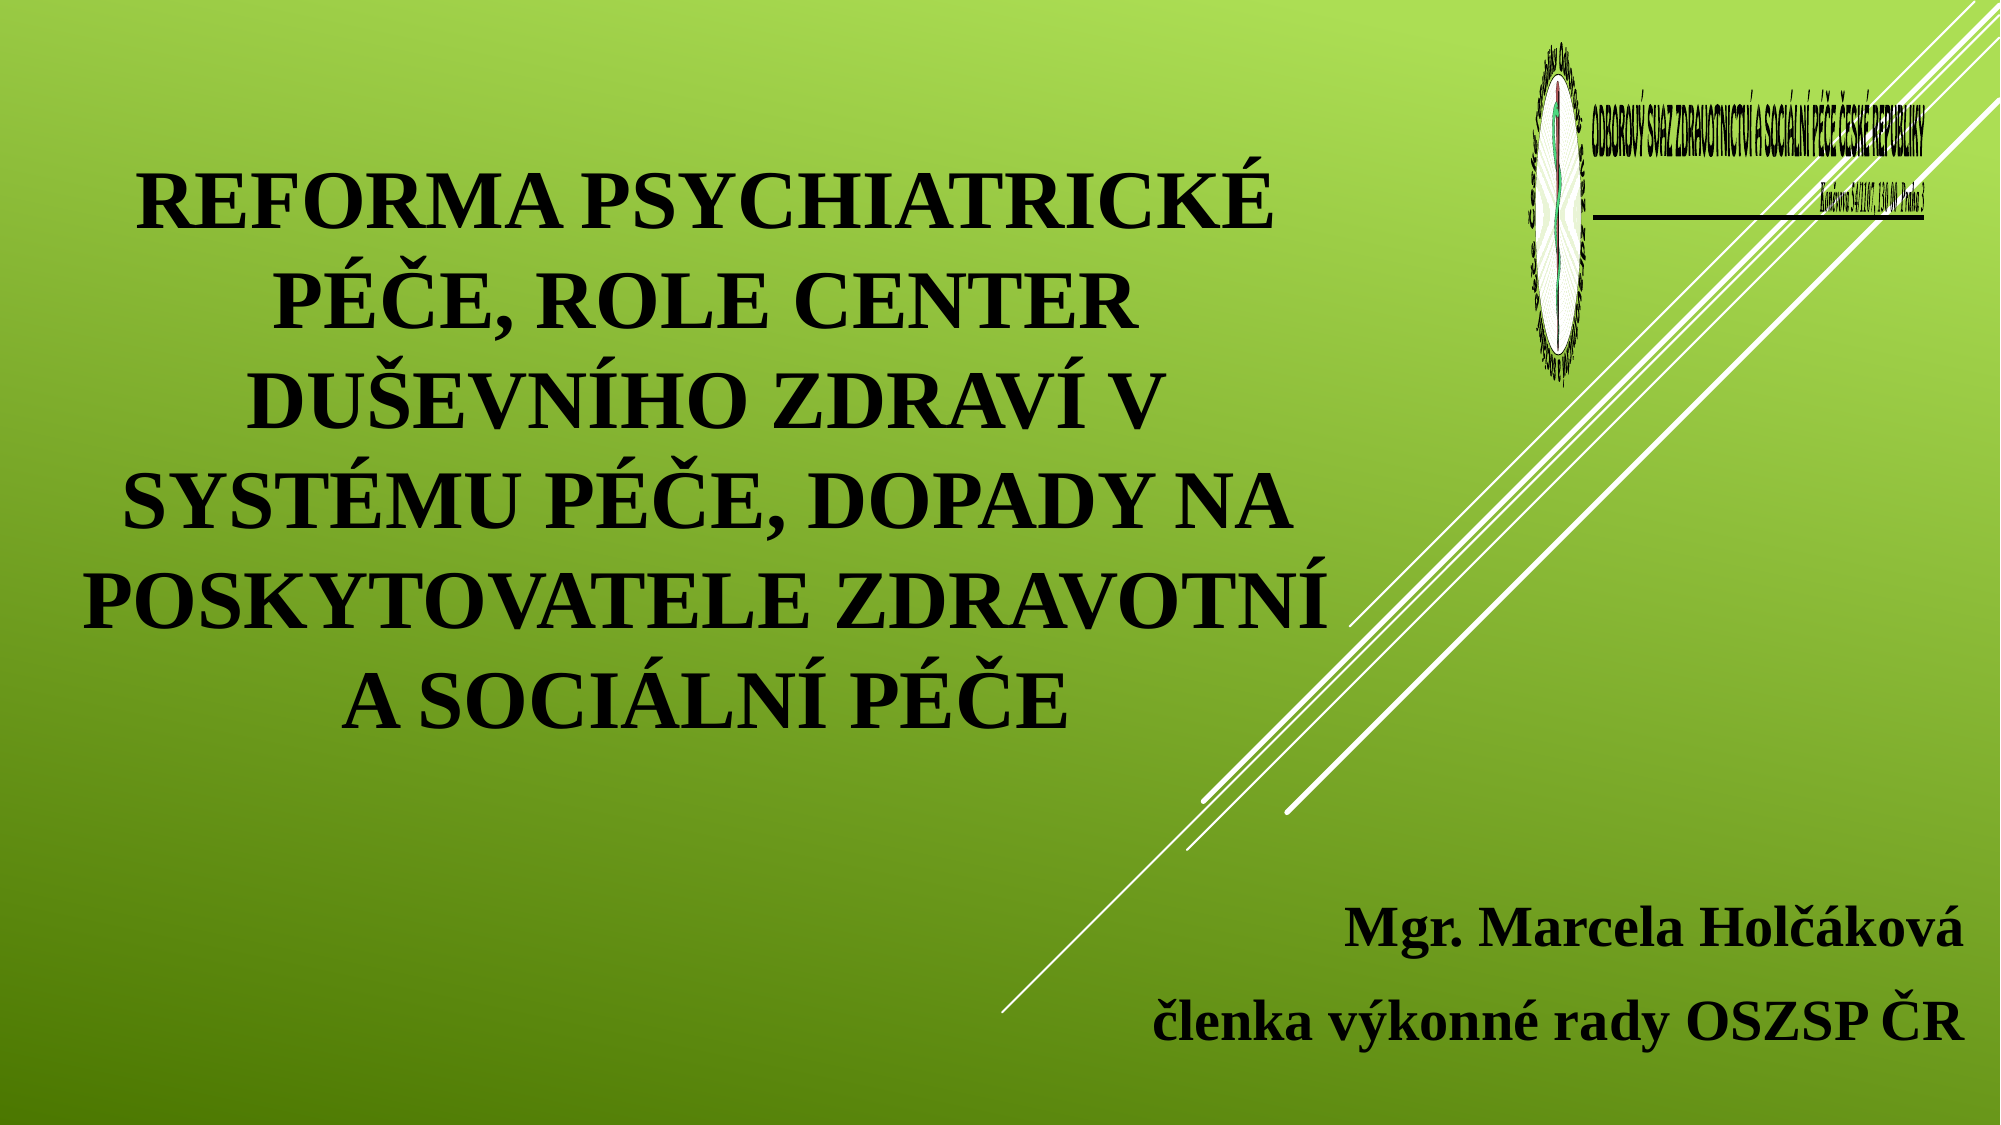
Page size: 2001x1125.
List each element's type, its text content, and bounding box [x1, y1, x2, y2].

title REFORMA PSYCHIATRICKÉ PÉČE, ROLE CENTER DUŠEVNÍHO ZDRAVÍ V SYSTÉMU PÉČE, DOPADY NA POSKYTOVATELE ZDRAVOTNÍ A SOCIÁLNÍ PÉČE [45, 264, 1368, 753]
picture [1525, 24, 1928, 405]
subtitle Mgr. Marcela Holčáková členka výkonné rady OSZSP ČR [823, 786, 1981, 1108]
